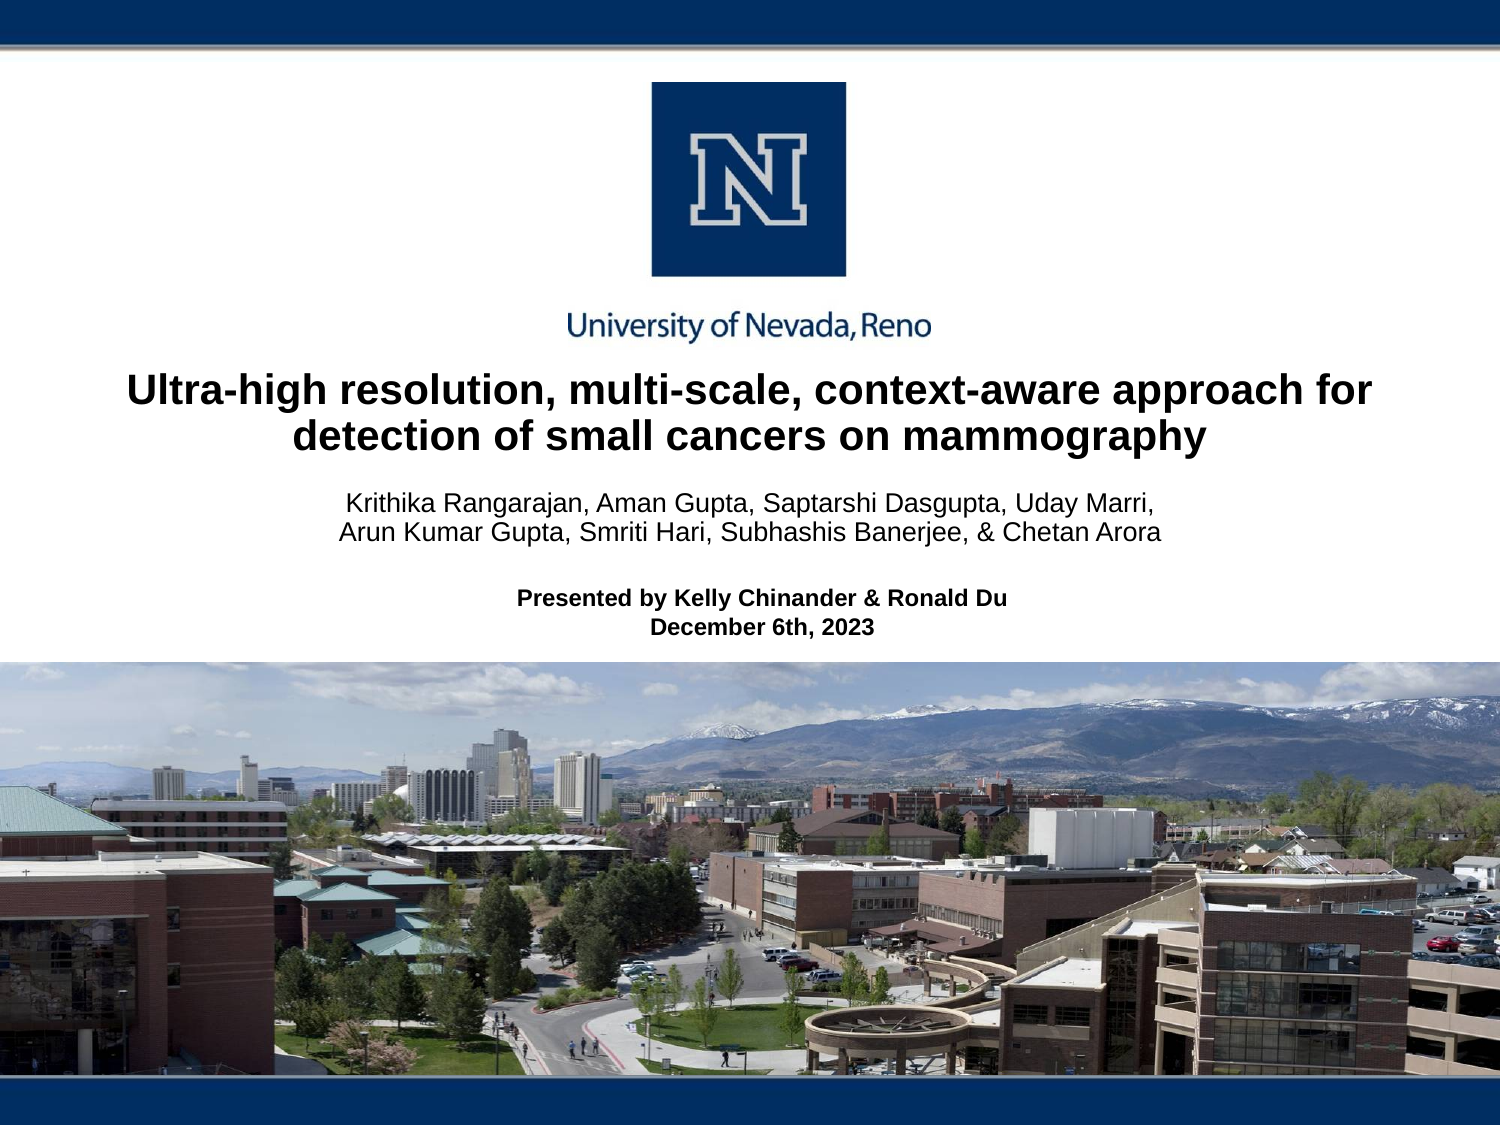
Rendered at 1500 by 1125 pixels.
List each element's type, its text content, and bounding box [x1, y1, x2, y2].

picture [568, 82, 931, 350]
title Ultra‑high resolution, multi‑scale, context‑aware approach for detection of small cancers on mammography Krithika Rangarajan, Aman Gupta, Saptarshi Dasgupta, Uday Marri, Arun Kumar Gupta, Smriti Hari, Subhashis Banerjee, & Chetan Arora [31, 352, 1469, 563]
picture [0, 0, 1500, 62]
subtitle Presented by Kelly Chinander & Ronald Du December 6th, 2023 [24, 567, 1500, 655]
picture [0, 662, 1500, 1125]
